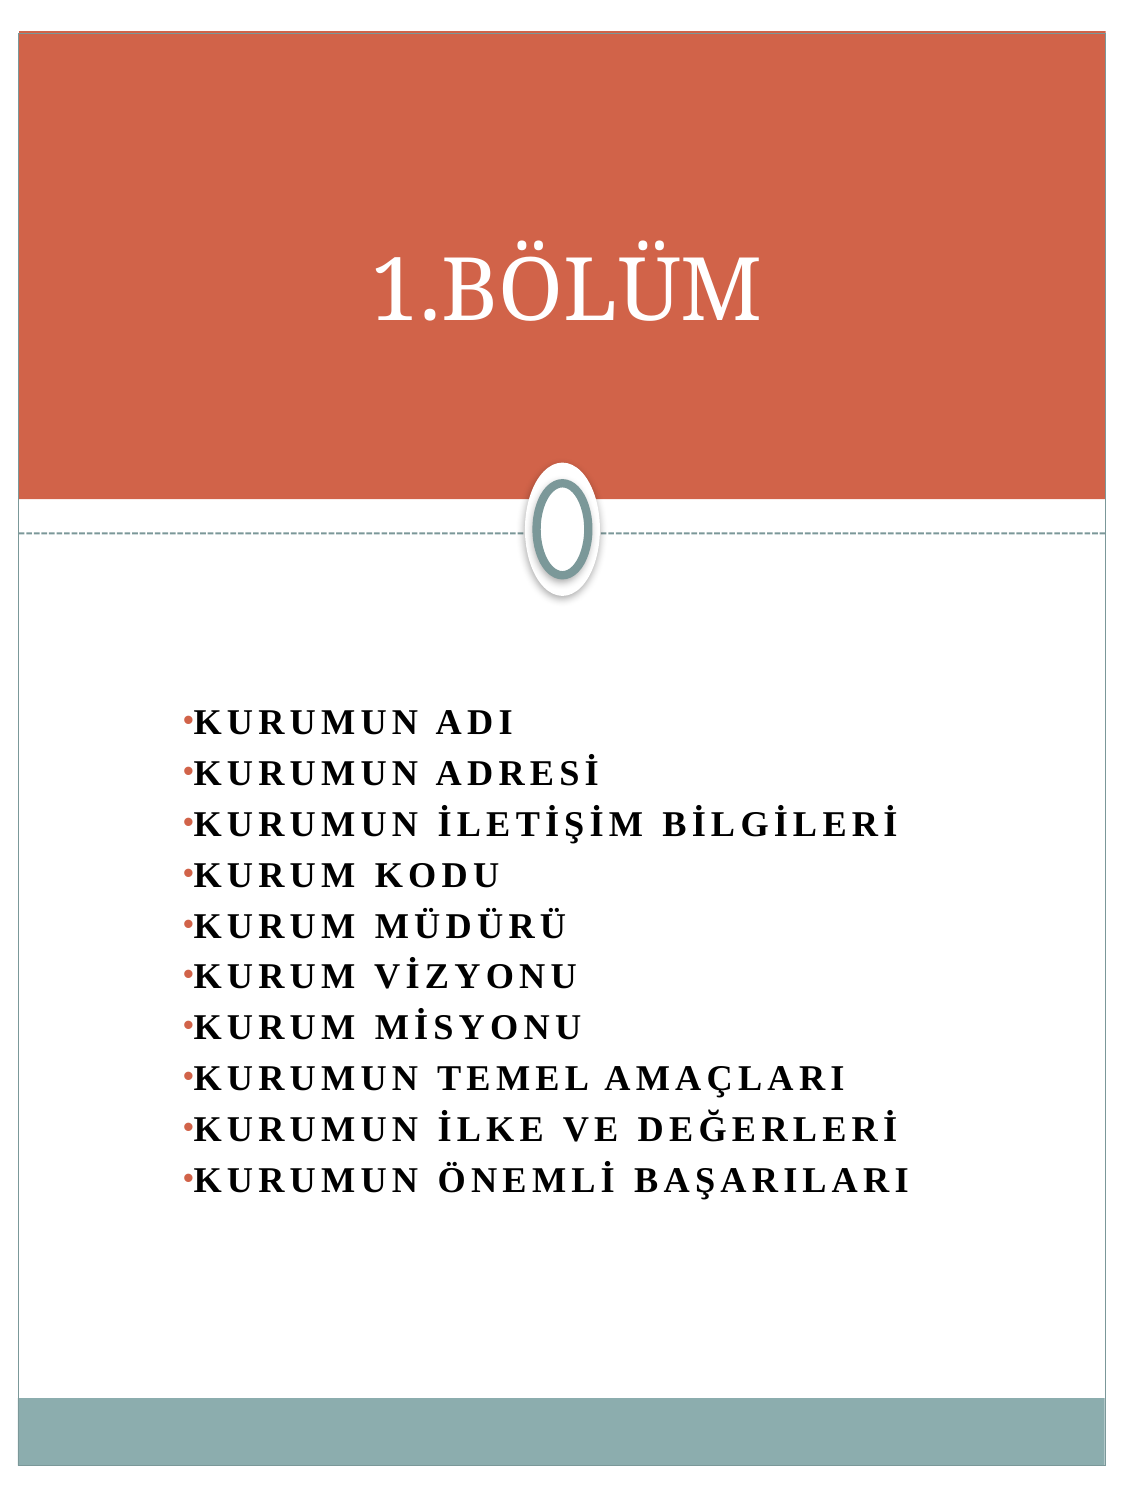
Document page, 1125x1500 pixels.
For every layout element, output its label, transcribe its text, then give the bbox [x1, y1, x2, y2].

title 1.BÖLÜM [88, 116, 1046, 450]
list Kurumun AdI KURUMUN ADRESİ KURUMUN İLETİŞİM BİLGİLERİ KURUM KODU KURUM MÜDÜRÜ KURUM VİZYONU KURUM MİSYONU KURUMUN TEMEL AMAÇLARI KURUMUN İLKE VE DEĞERLERİ KURUMUN ÖNEMLİ BAŞARILARI [168, 599, 966, 1258]
